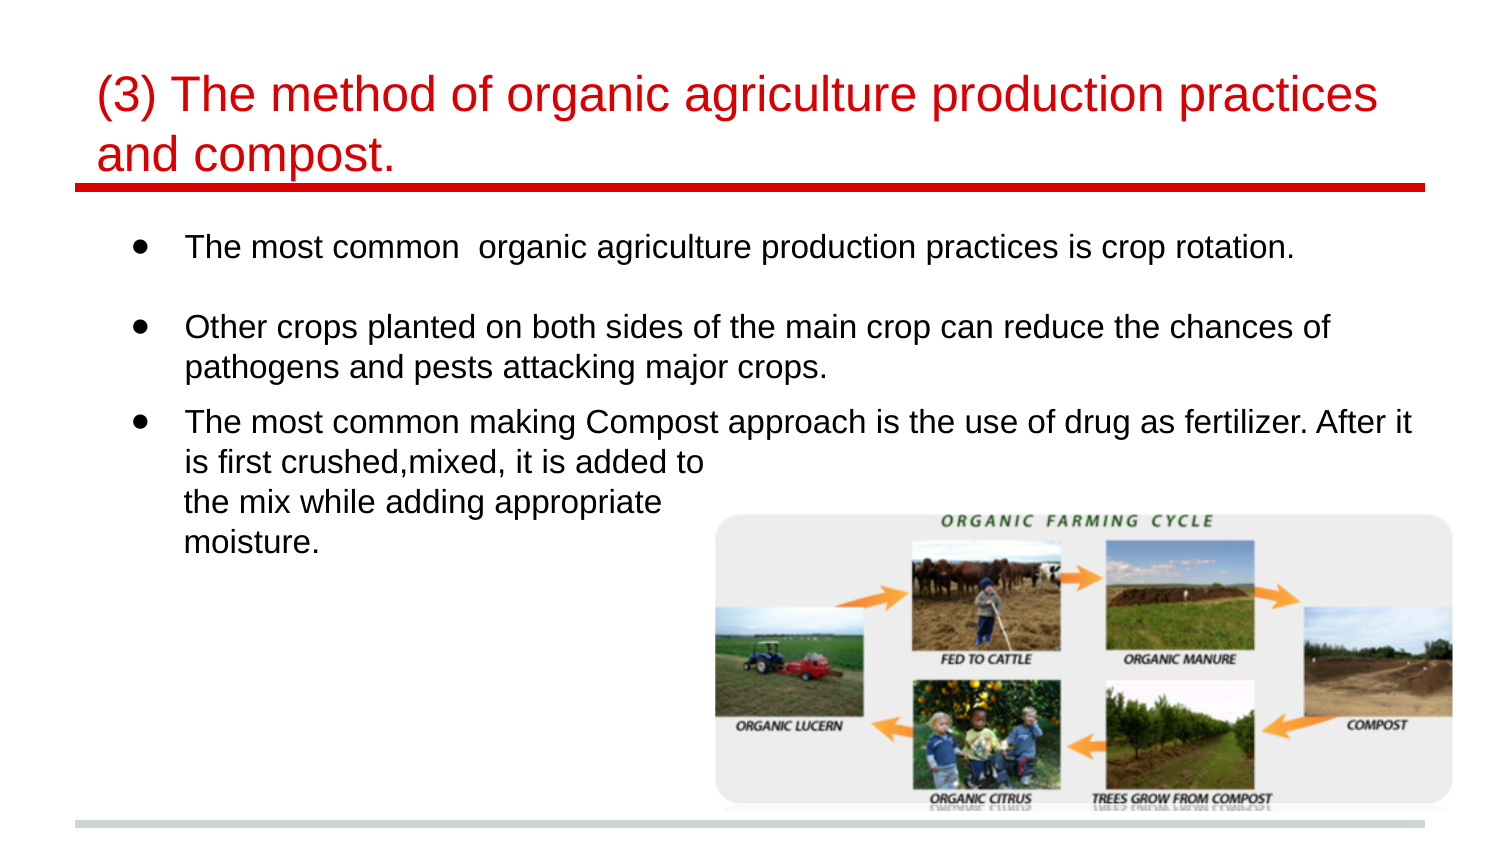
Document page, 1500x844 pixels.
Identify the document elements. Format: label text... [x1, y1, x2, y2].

list The most common organic agriculture production practices is crop rotation. Other crops planted on both sides of the main crop can reduce the chances of pathogens and pests attacking major crops. The most common making Compost approach is the use of drug as fertilizer. After it is first crushed,mixed, it is added to the mix while adding appropriate moisture. [94, 210, 1445, 822]
title (3) The method of organic agriculture production practices and compost. [81, 56, 1419, 197]
picture [710, 512, 1458, 811]
